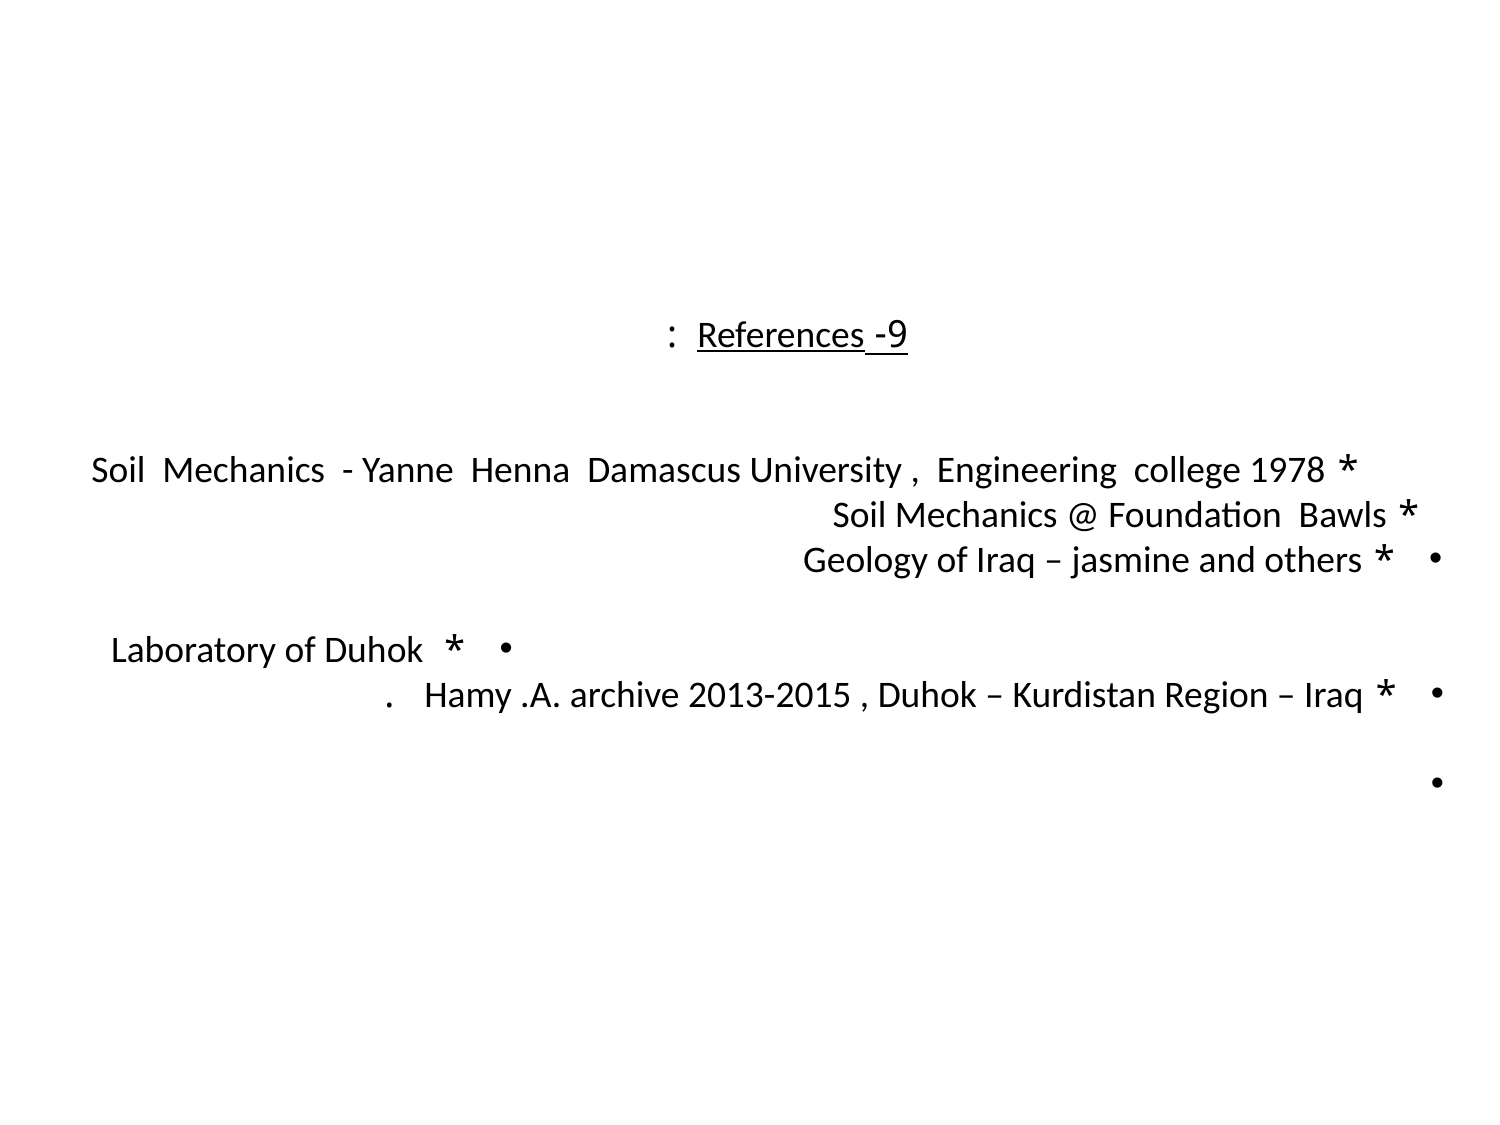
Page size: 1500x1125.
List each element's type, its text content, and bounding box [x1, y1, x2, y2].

text_box 9- References : * Soil Mechanics - Yanne Henna Damascus University , Engineering college 1978 * Soil Mechanics @ Foundation Bawls * Geology of Iraq – jasmine and others * Laboratory of Duhok * Hamy .A. archive 2013-2015 , Duhok – Kurdistan Region – Iraq . [76, 302, 1459, 1125]
